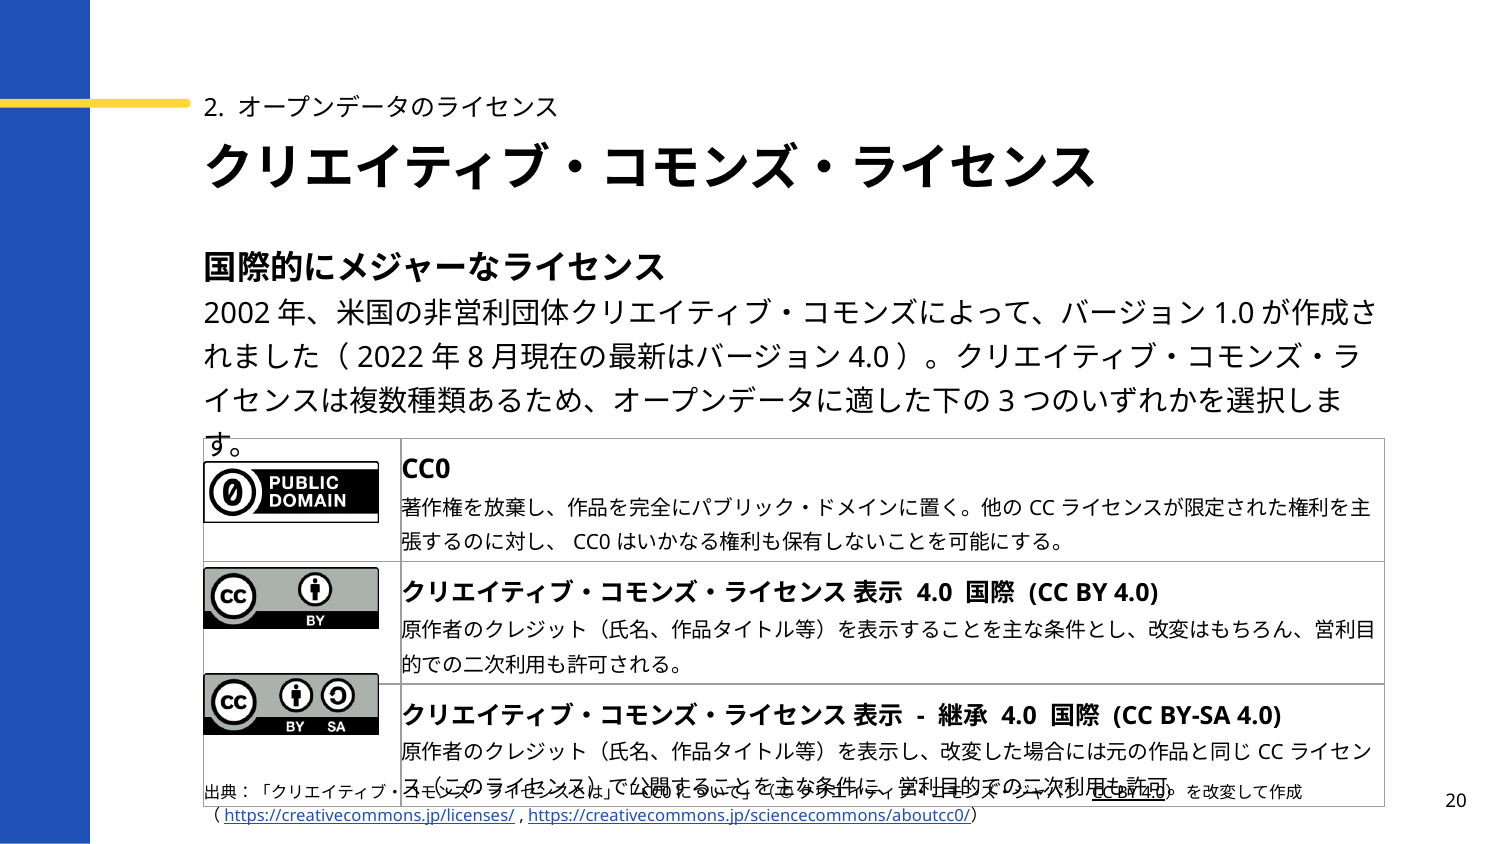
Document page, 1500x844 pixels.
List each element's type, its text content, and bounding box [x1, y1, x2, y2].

title クリエイティブ・コモンズ・ライセンス [203, 135, 1386, 277]
subtitle 2. オープンデータのライセンス [203, 82, 1385, 124]
table_cell クリエイティブ・コモンズ・ライセンス 表示 - 継承 4.0 国際 (CC BY-SA 4.0) 原作者のクレジット（氏名、作品タイトル等）を表示し、改変した場合には元の作品と同じCCライセンス（このライセンス）で公開することを主な条件に、営利目的での二次利用も許可。 [402, 711, 1384, 781]
picture [203, 567, 379, 629]
picture [203, 672, 379, 735]
slide_number 20 [1423, 769, 1489, 834]
table_cell [204, 711, 400, 781]
list 国際的にメジャーなライセンス 2002年、米国の非営利団体クリエイティブ・コモンズによって、バージョン1.0が作成されました（2022年8月現在の最新はバージョン4.0）。クリエイティブ・コモンズ・ライセンスは複数種類あるため、オープンデータに適した下の3つのいずれかを選択します。 [203, 236, 1385, 711]
picture [203, 461, 379, 524]
text_box 出典：「クリエイティブ・コモンズ・ライセンスとは」「CC0について」（©クリエイティブ・コモンズ・ジャパン CC BY 4.0） を改変して作成 （https://creativecommons.jp/licenses/ , https://creativecommons.jp/sciencecommons/aboutcc0/） [203, 781, 1396, 828]
